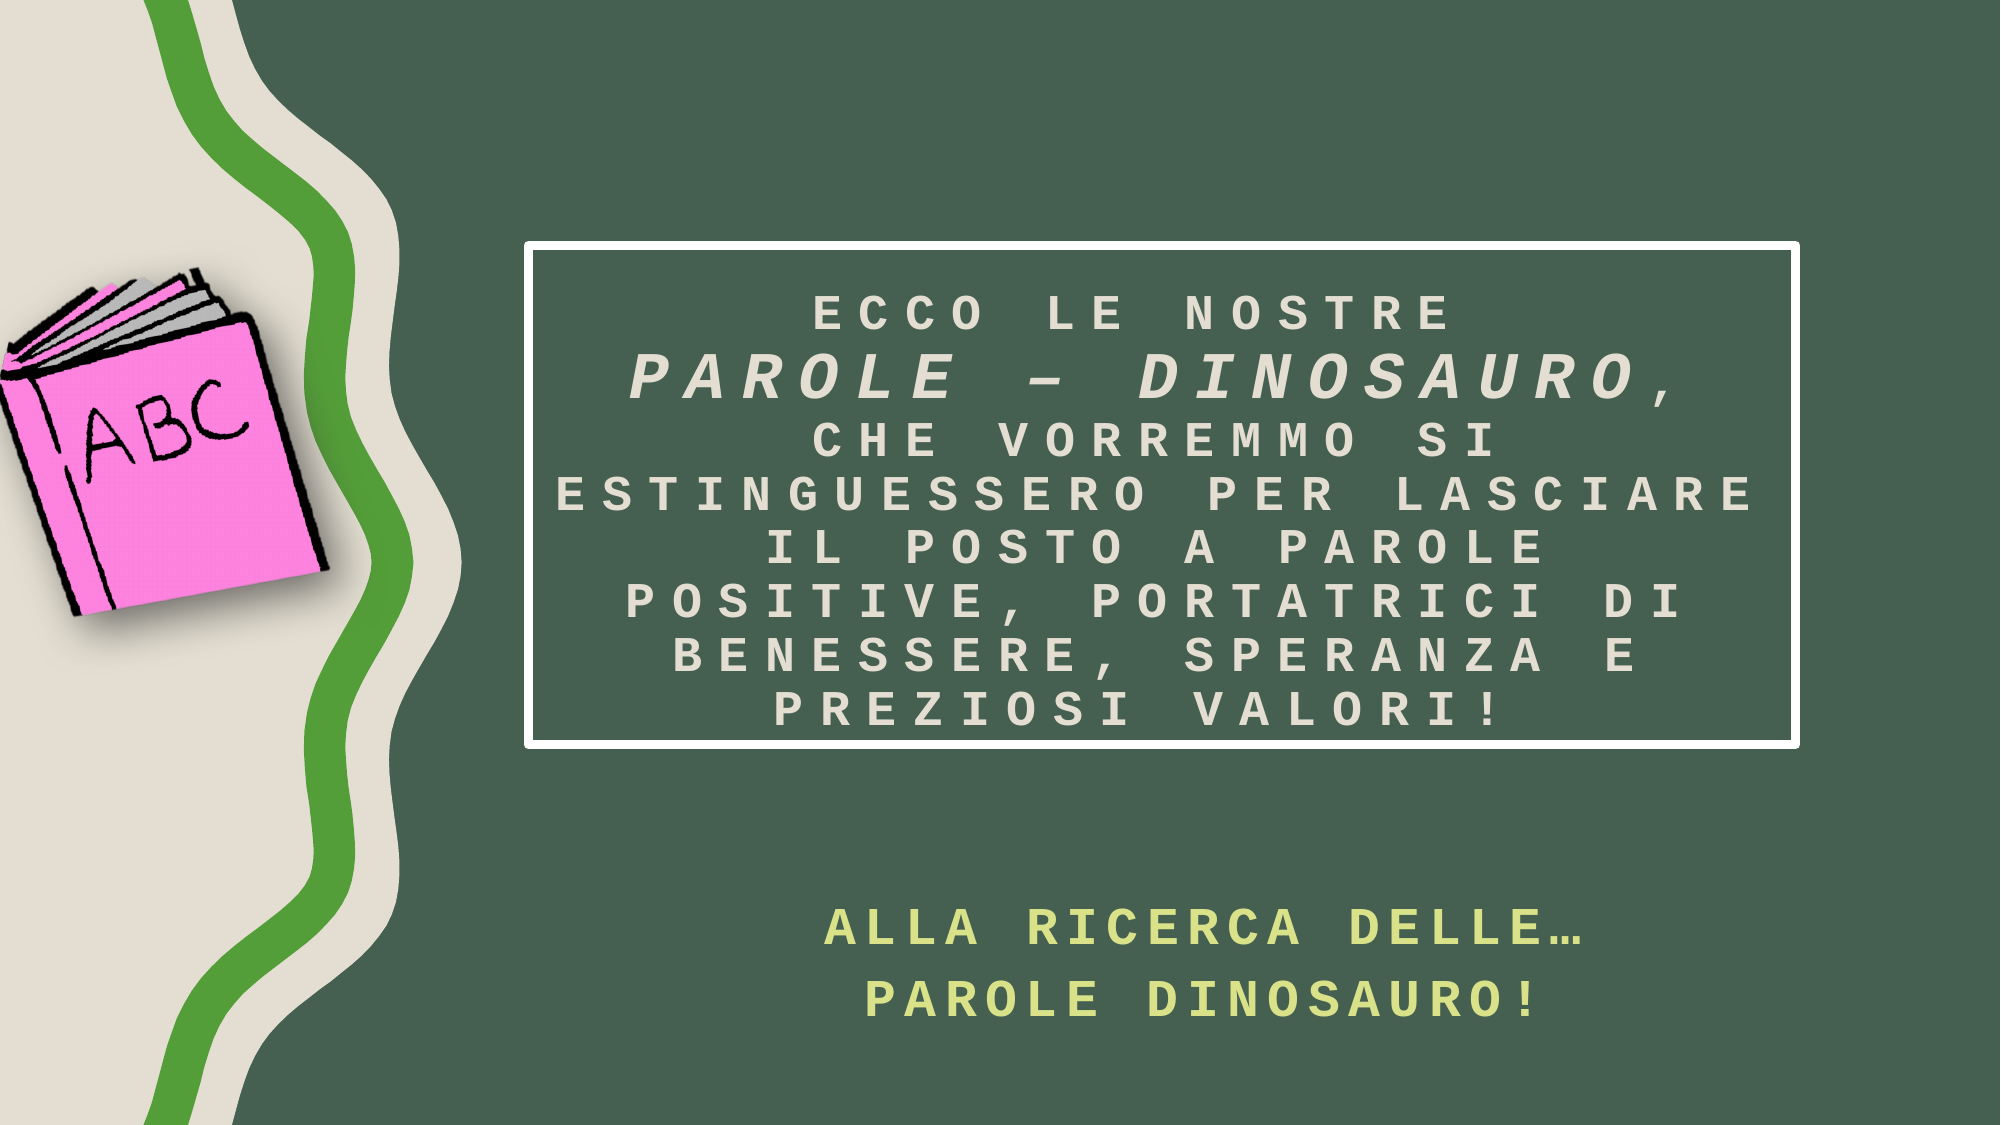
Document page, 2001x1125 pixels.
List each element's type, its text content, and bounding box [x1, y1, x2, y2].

title Ecco le nostre PAROLE – DINOSAURO, CHE VORREMMO SI ESTINGUESSERO PER LASCIARE IL POSTO A PAROLE POSITIVE, PORTATRICI DI BENESSERE, SPERANZA E PREZIOSI VALORI! [528, 245, 1796, 745]
text_box [1206, 486, 1673, 742]
list ALLA RICERCA DELLE… PAROLE DINOSAURO! [531, 846, 1875, 1037]
picture [0, 208, 375, 670]
